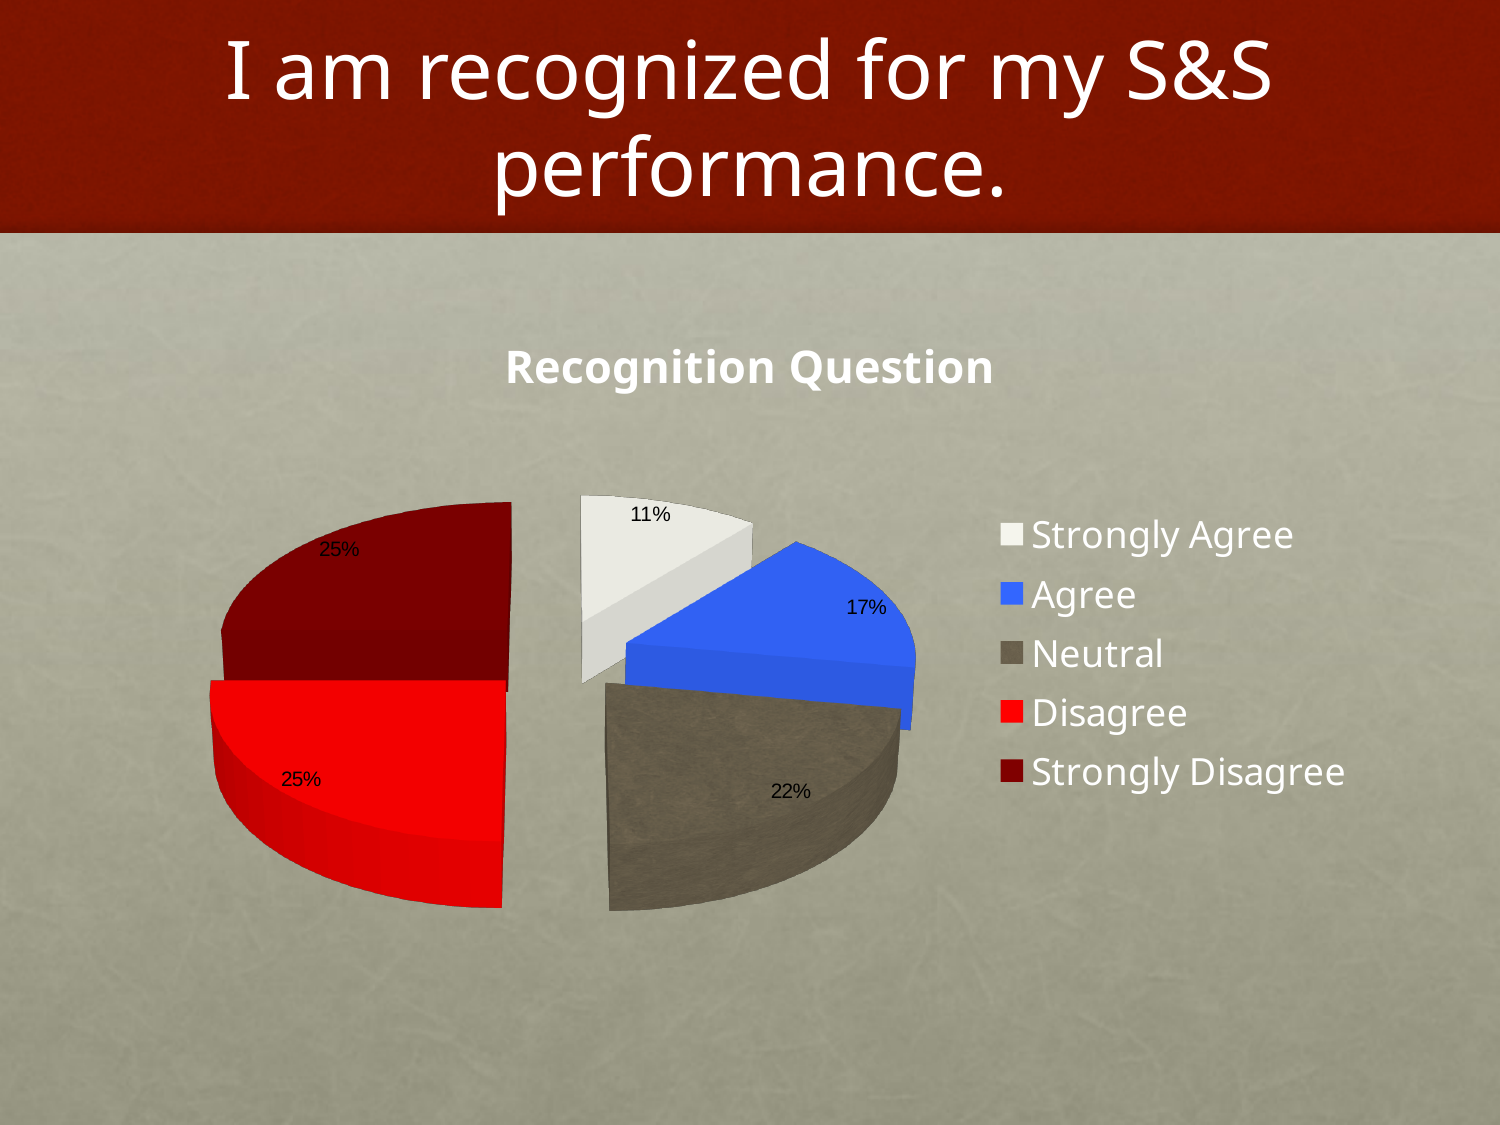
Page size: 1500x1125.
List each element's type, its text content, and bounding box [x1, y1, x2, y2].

picture [0, 214, 1500, 1125]
chart [127, 299, 1373, 1006]
title I am recognized for my S&S performance. [127, 10, 1372, 221]
